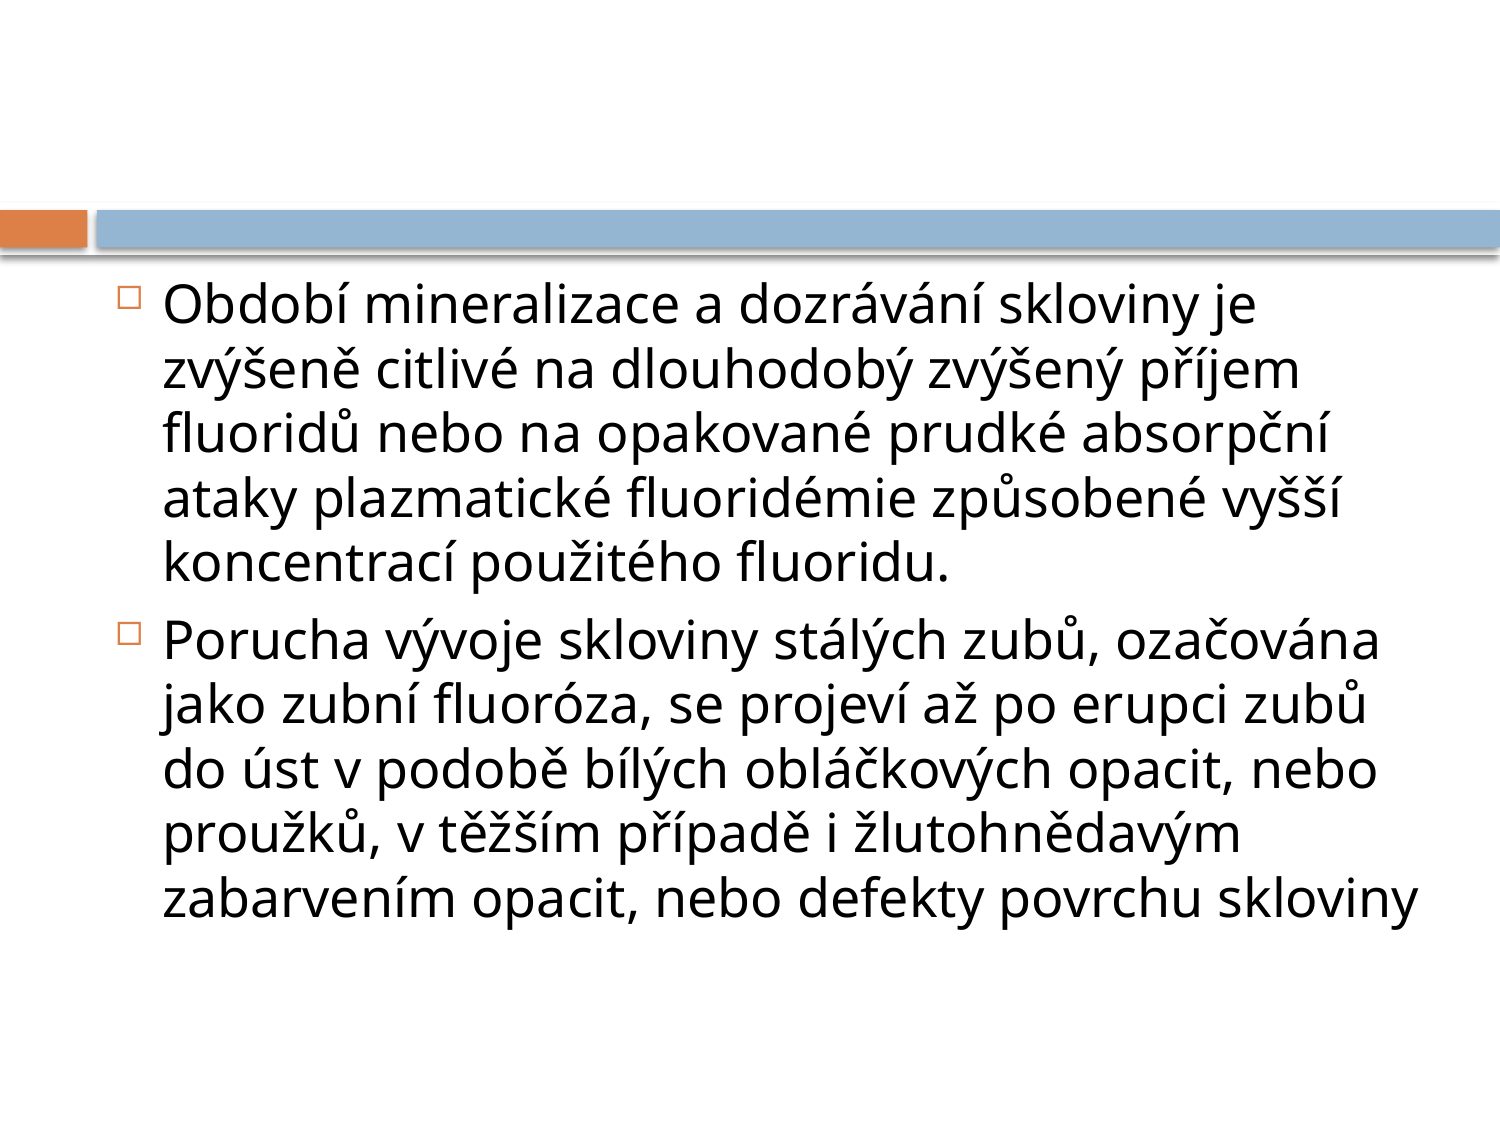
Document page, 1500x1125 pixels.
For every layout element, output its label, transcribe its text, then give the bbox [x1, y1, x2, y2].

list Období mineralizace a dozrávání skloviny je zvýšeně citlivé na dlouhodobý zvýšený příjem fluoridů nebo na opakované prudké absorpční ataky plazmatické fluoridémie způsobené vyšší koncentrací použitého fluoridu. Porucha vývoje skloviny stálých zubů, ozačována jako zubní fluoróza, se projeví až po erupci zubů do úst v podobě bílých obláčkových opacit, nebo proužků, v těžším případě i žlutohnědavým zabarvením opacit, nebo defekty povrchu skloviny [100, 262, 1438, 1000]
